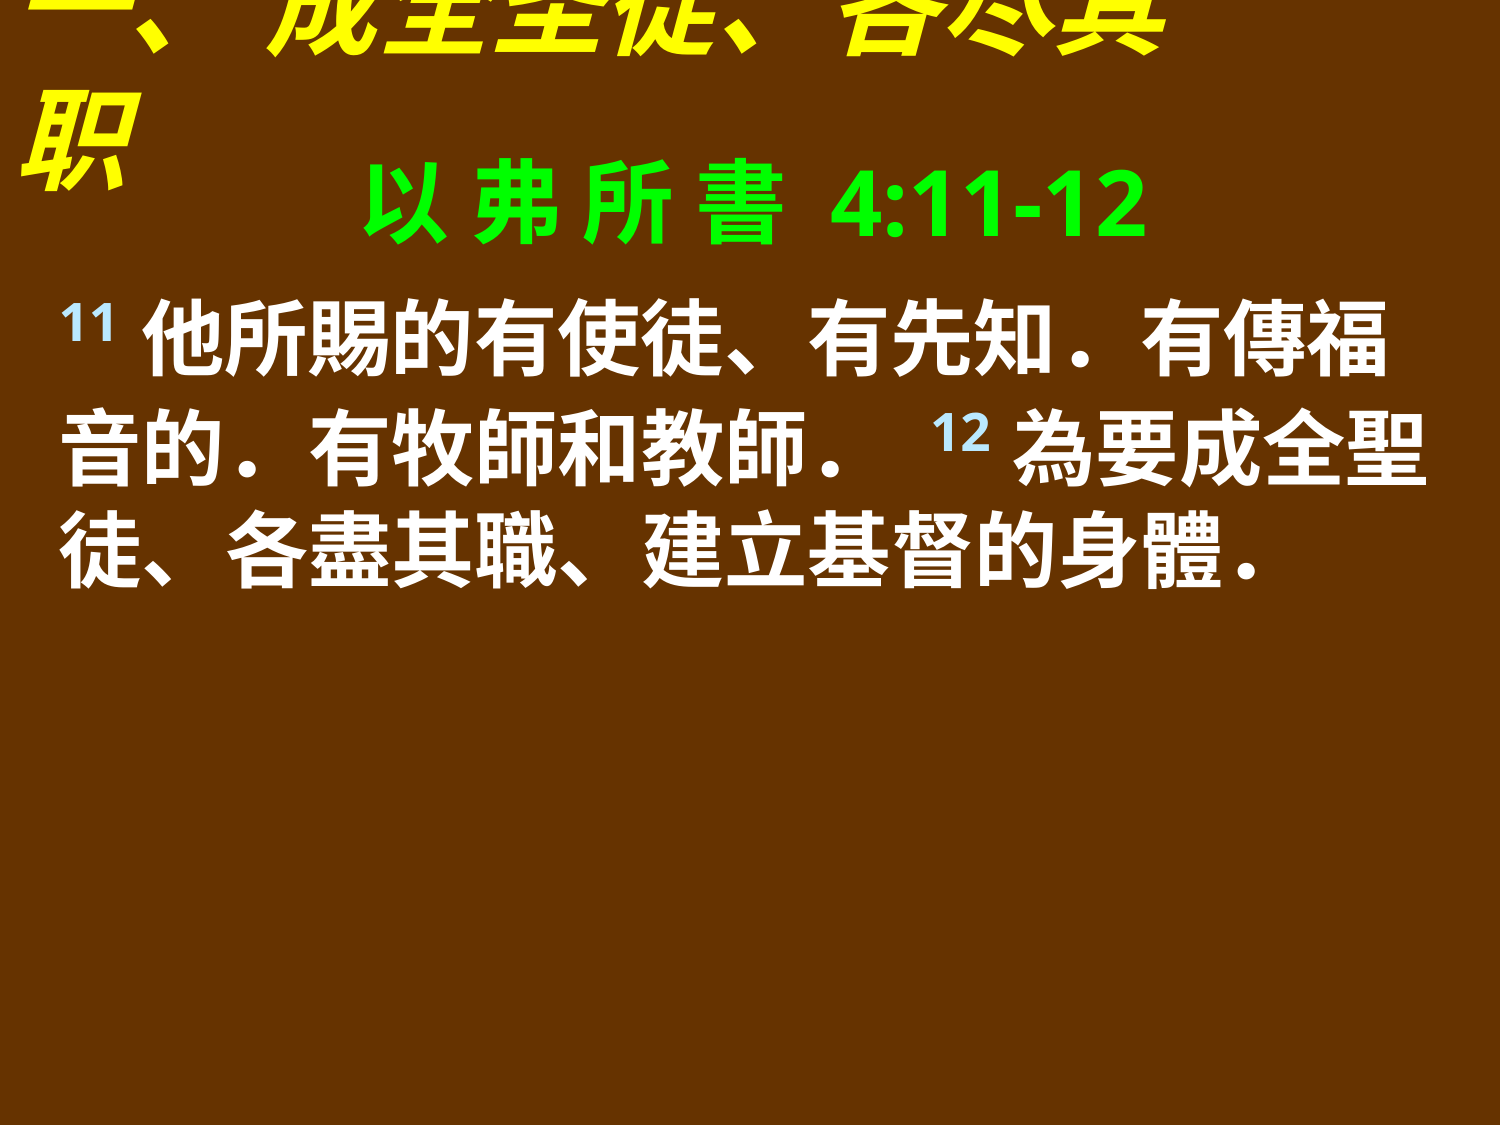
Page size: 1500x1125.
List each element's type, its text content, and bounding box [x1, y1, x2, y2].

text_box 以 弗 所 書 4:11-12 11他所賜的有使徒、有先知．有傳福音的．有牧師和教師． 12為要成全聖徒、各盡其職、建立基督的身體． [24, 137, 1463, 605]
text_box 一、 成全圣徒、各尽其职 [0, 0, 1275, 138]
